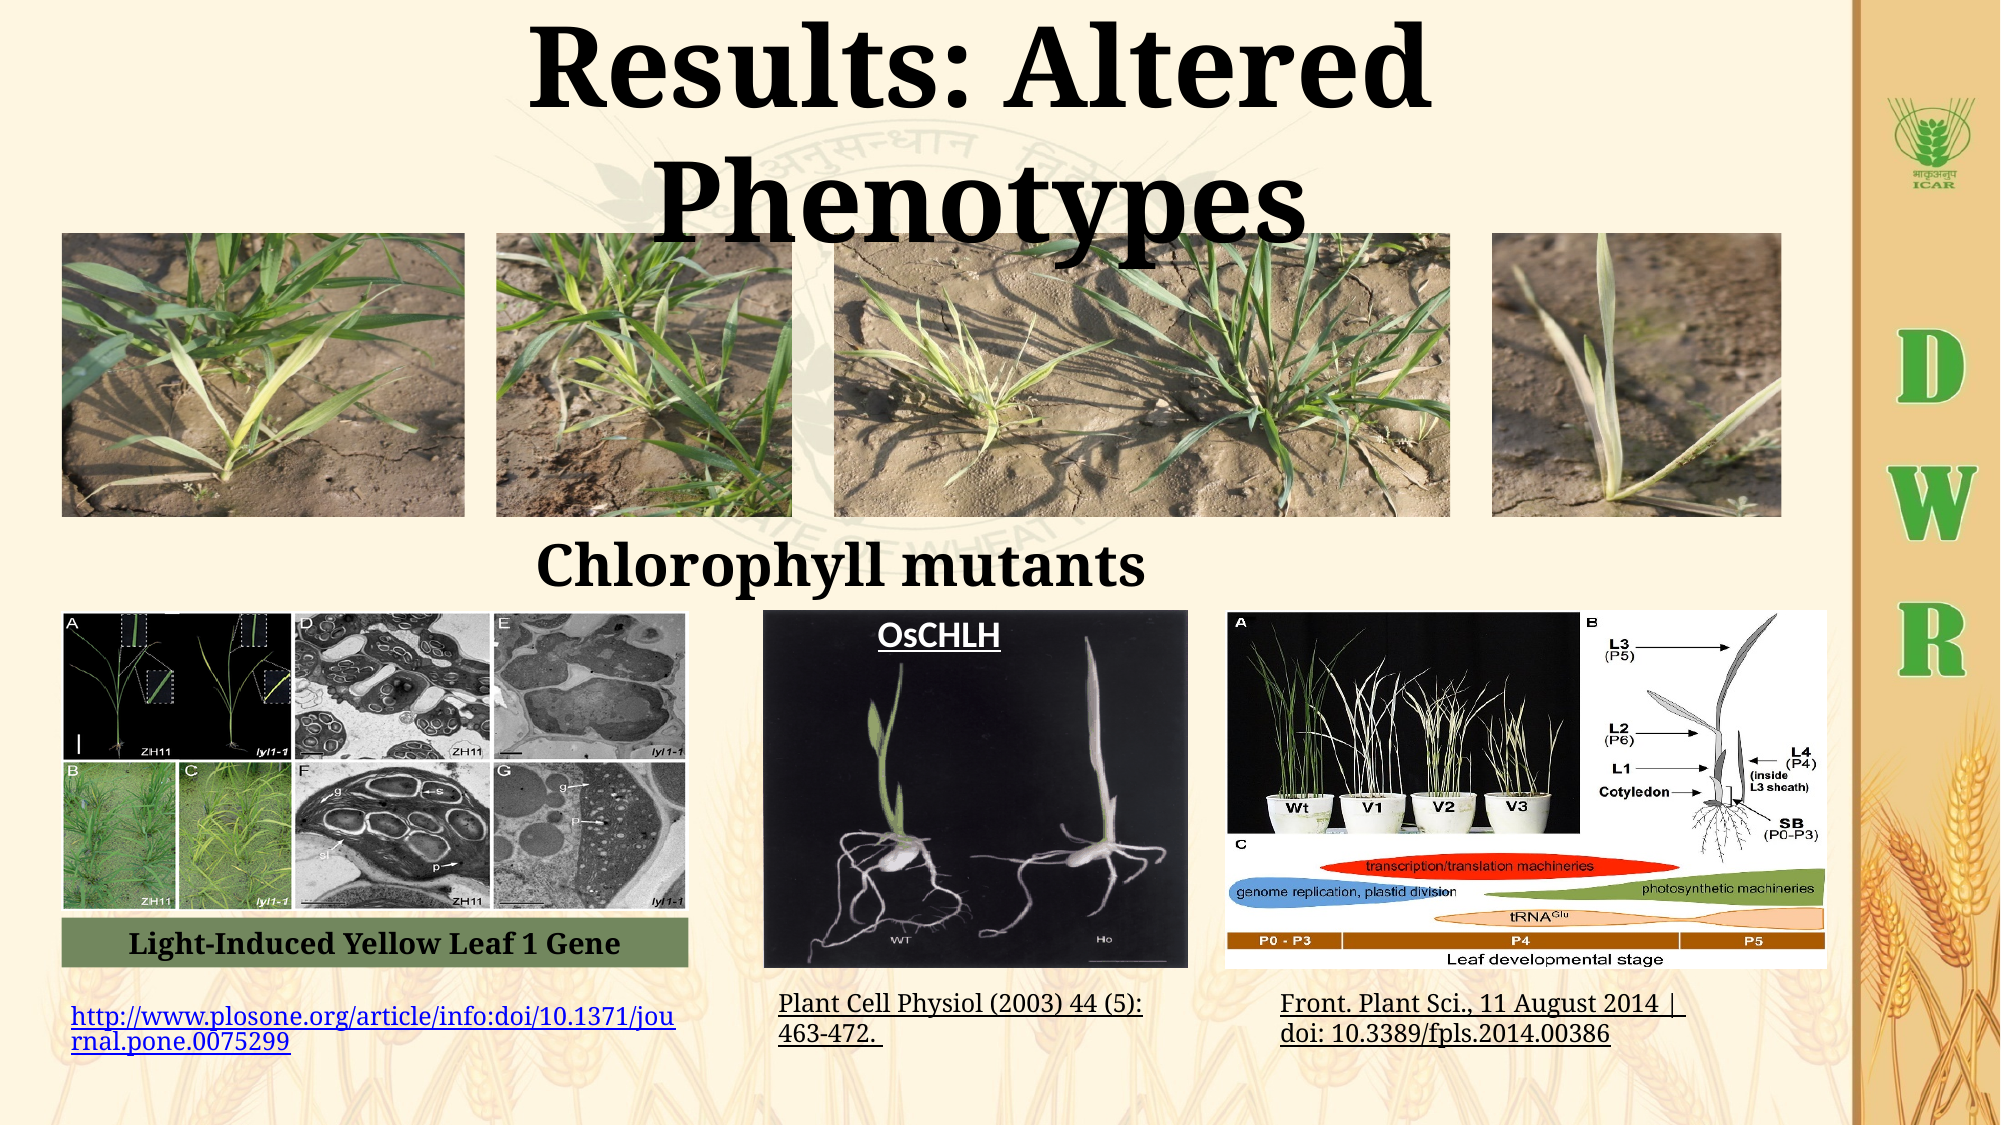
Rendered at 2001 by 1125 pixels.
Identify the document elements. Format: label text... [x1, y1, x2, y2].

text_box Front. Plant Sci., 11 August 2014 | doi: 10.3389/fpls.2014.00386 [1265, 980, 1885, 1056]
text_box Chlorophyll mutants [521, 521, 1162, 606]
text_box Plant Cell Physiol (2003) 44 (5): 463-472. [763, 980, 1188, 1056]
title Results: Altered Phenotypes [209, 64, 1752, 197]
text_box Light-Induced Yellow Leaf 1 Gene [61, 917, 689, 968]
picture [0, 0, 2001, 1125]
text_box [763, 601, 1188, 968]
text_box http://www.plosone.org/article/info:doi/10.1371/journal.pone.0075299 [55, 993, 696, 1043]
